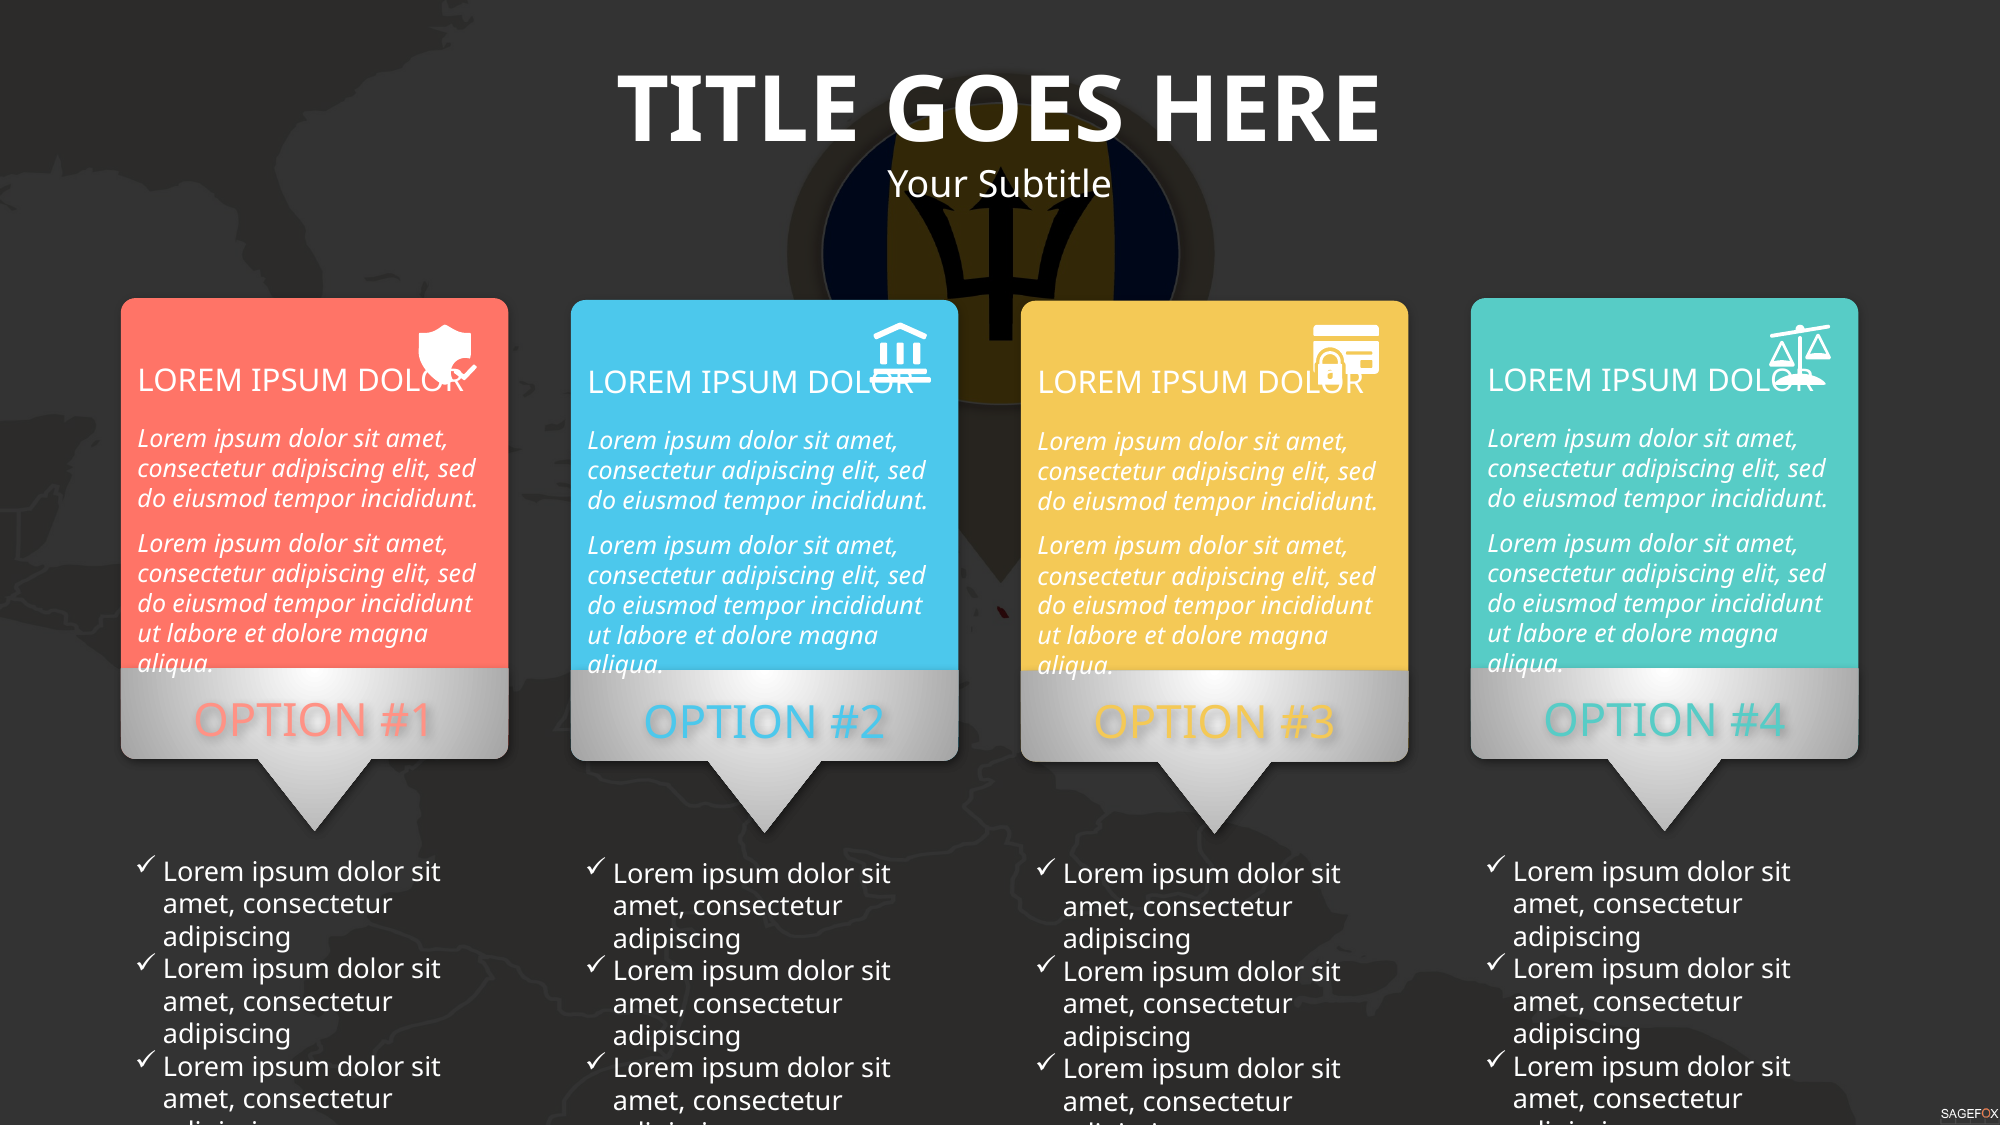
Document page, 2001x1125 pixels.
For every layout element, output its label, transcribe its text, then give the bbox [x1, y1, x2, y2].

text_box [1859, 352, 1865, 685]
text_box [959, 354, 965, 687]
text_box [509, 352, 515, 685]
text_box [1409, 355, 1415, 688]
text_box Lorem ipsum dolor sit amet, consectetur adipiscing Lorem ipsum dolor sit amet, consectetur adipiscing Lorem ipsum dolor sit amet, consectetur adipiscing [1019, 849, 1408, 1125]
text_box Lorem ipsum dolor sit amet, consectetur adipiscing Lorem ipsum dolor sit amet, consectetur adipiscing Lorem ipsum dolor sit amet, consectetur adipiscing [569, 848, 958, 1125]
text_box Lorem ipsum dolor sit amet, consectetur adipiscing Lorem ipsum dolor sit amet, consectetur adipiscing Lorem ipsum dolor sit amet, consectetur adipiscing [119, 846, 508, 1125]
text_box TITLE GOES HERE Your Subtitle [548, 42, 1452, 212]
picture [0, 0, 2001, 1125]
text_box Lorem ipsum dolor sit amet, consectetur adipiscing Lorem ipsum dolor sit amet, consectetur adipiscing Lorem ipsum dolor sit amet, consectetur adipiscing [1469, 846, 1858, 1125]
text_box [1470, 298, 1859, 831]
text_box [418, 324, 477, 385]
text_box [570, 299, 959, 833]
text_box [869, 322, 931, 383]
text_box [120, 298, 509, 831]
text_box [1313, 324, 1379, 385]
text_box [1020, 300, 1409, 834]
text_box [1769, 324, 1831, 385]
